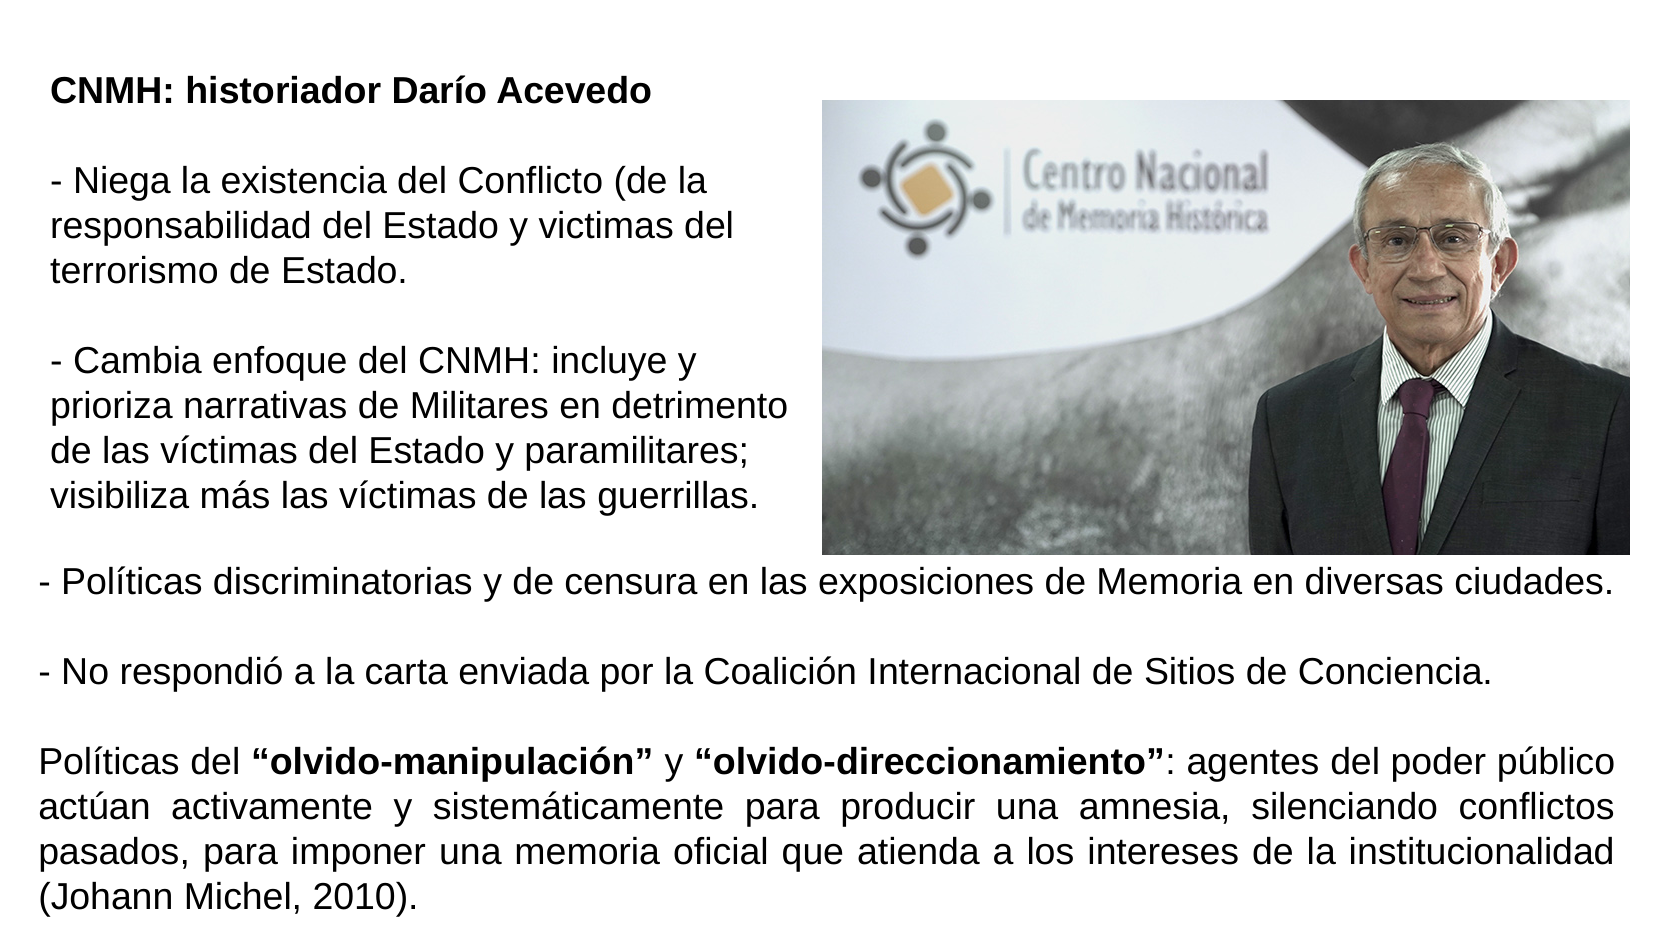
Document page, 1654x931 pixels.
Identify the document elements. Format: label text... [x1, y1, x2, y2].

text_box - Políticas discriminatorias y de censura en las exposiciones de Memoria en diversas ciudades. - No respondió a la carta enviada por la Coalición Internacional de Sitios de Conciencia. Políticas del “olvido-manipulación” y “olvido-direccionamiento”: agentes del poder público actúan activamente y sistemáticamente para producir una amnesia, silenciando conflictos pasados, para imponer una memoria oficial que atienda a los intereses de la institucionalidad (Johann Michel, 2010). [23, 549, 1630, 931]
text_box CNMH: historiador Darío Acevedo - Niega la existencia del Conflicto (de la responsabilidad del Estado y victimas del terrorismo de Estado. - Cambia enfoque del CNMH: incluye y prioriza narrativas de Militares en detrimento de las víctimas del Estado y paramilitares; visibiliza más las víctimas de las guerrillas. [35, 59, 839, 536]
picture [821, 100, 1631, 556]
